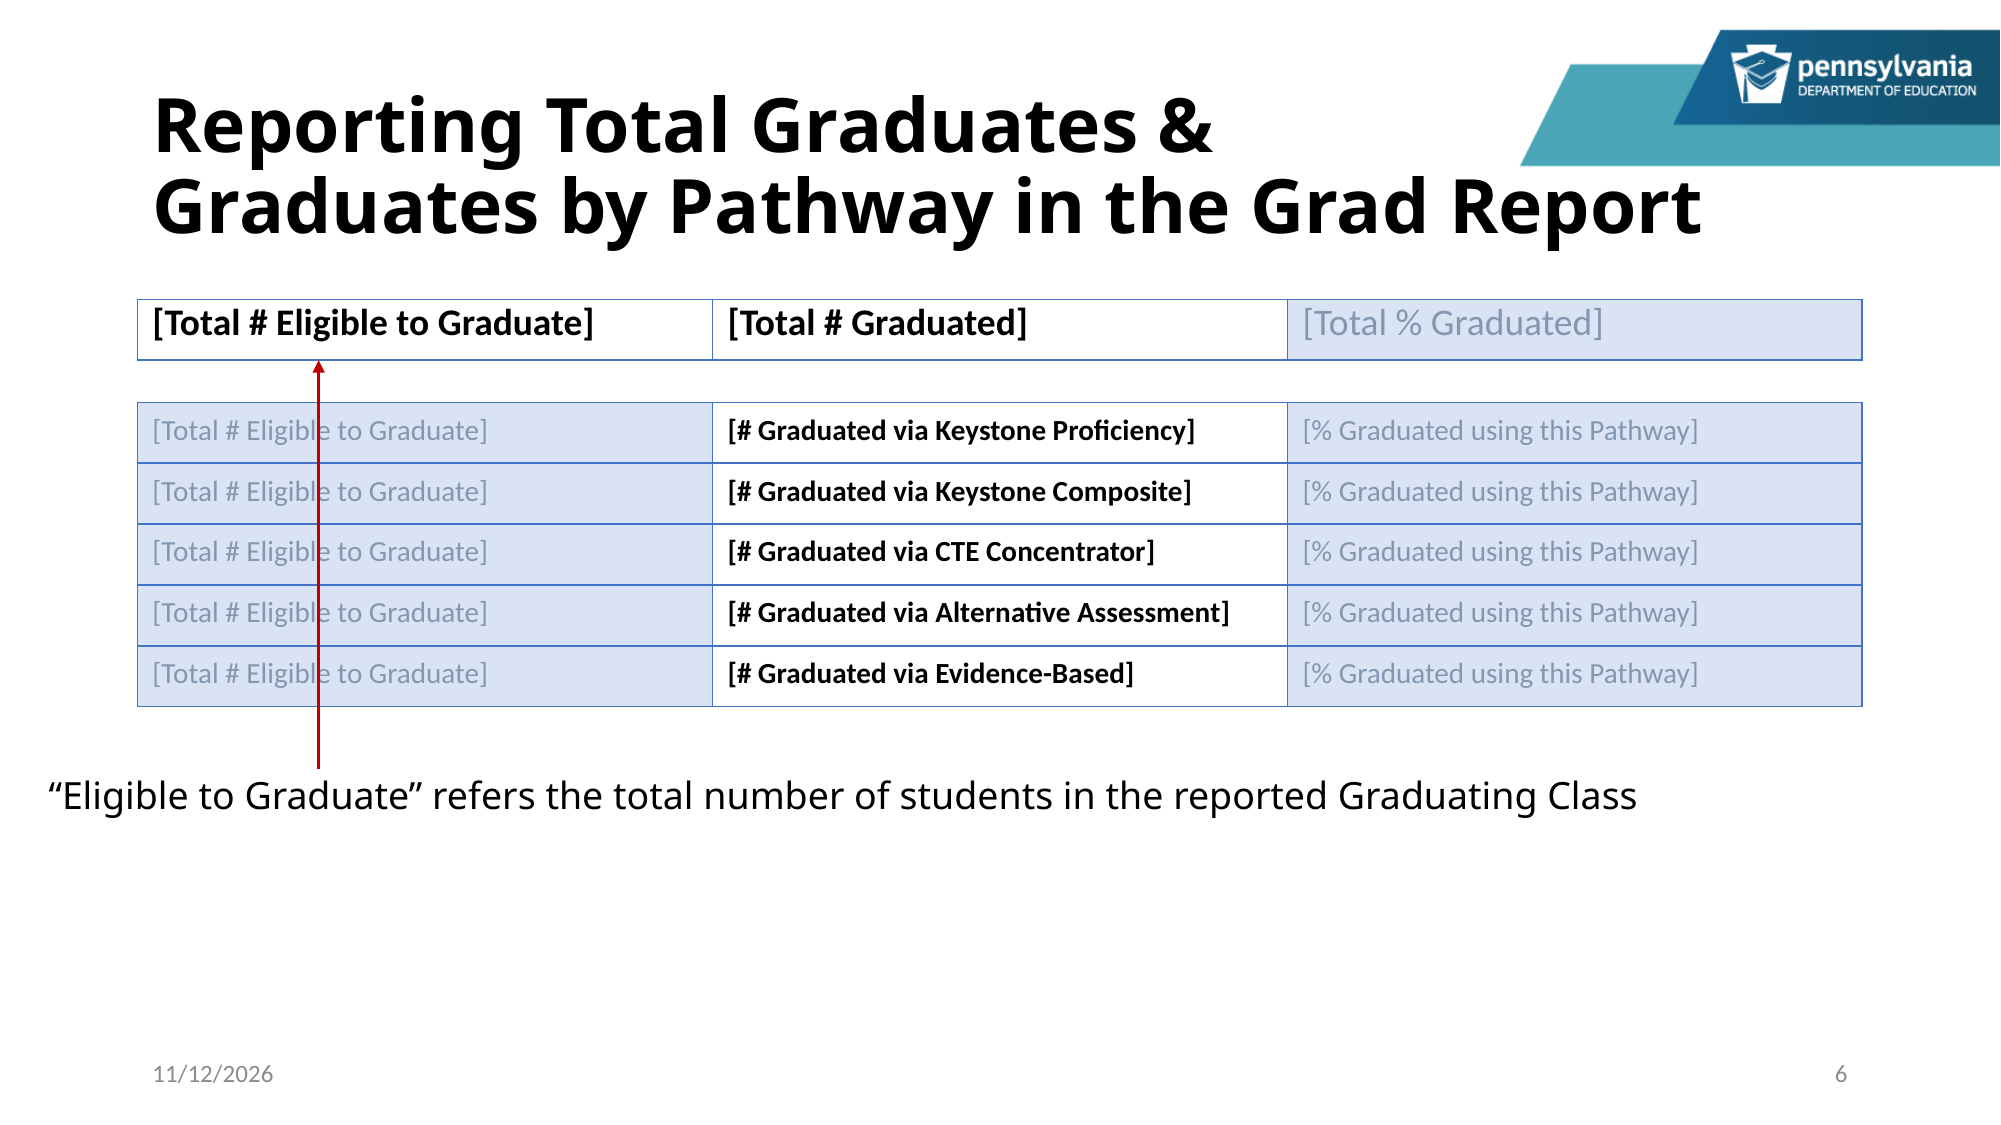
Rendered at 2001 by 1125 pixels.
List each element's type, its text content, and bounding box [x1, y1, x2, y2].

table_cell [# Graduated via CTE Concentrator] [713, 525, 1287, 584]
table_cell [% Graduated using this Pathway] [1288, 586, 1861, 645]
table_header [Total % Graduated] [1288, 300, 1861, 359]
table_header [Total # Eligible to Graduate] [138, 300, 712, 359]
title Reporting Total Graduates & Graduates by Pathway in the Grad Report [137, 59, 1863, 278]
table_cell [Total # Eligible to Graduate] [138, 525, 317, 584]
table_cell [# Graduated via Keystone Composite] [713, 464, 1287, 523]
table_cell [% Graduated using this Pathway] [1288, 647, 1861, 706]
table_cell [# Graduated via Evidence-Based] [713, 647, 1287, 706]
text_box “Eligible to Graduate” refers the total number of students in the reported Graduating Class [33, 764, 1655, 825]
table_cell [# Graduated via Alternative Assessment] [713, 586, 1287, 645]
table_header [Total # Graduated] [713, 300, 1287, 359]
slide_number 6 [1412, 1042, 1863, 1103]
table_cell [% Graduated using this Pathway] [1288, 525, 1861, 584]
picture [275, 0, 2000, 220]
table_header [# Graduated via Keystone Proficiency] [713, 403, 1287, 462]
table_cell [Total # Eligible to Graduate] [320, 525, 712, 584]
table_cell [Total # Eligible to Graduate] [320, 586, 712, 645]
table_cell [Total # Eligible to Graduate] [320, 464, 712, 523]
table_cell [Total # Eligible to Graduate] [138, 647, 317, 706]
table_header [Total # Eligible to Graduate] [320, 403, 712, 462]
table_cell [Total # Eligible to Graduate] [138, 586, 317, 645]
table_cell [Total # Eligible to Graduate] [138, 464, 317, 523]
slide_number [137, 1042, 588, 1103]
table_header [Total # Eligible to Graduate] [138, 403, 317, 462]
table_cell [% Graduated using this Pathway] [1288, 464, 1861, 523]
table_cell [Total # Eligible to Graduate] [320, 647, 712, 706]
table_header [% Graduated using this Pathway] [1288, 403, 1861, 462]
